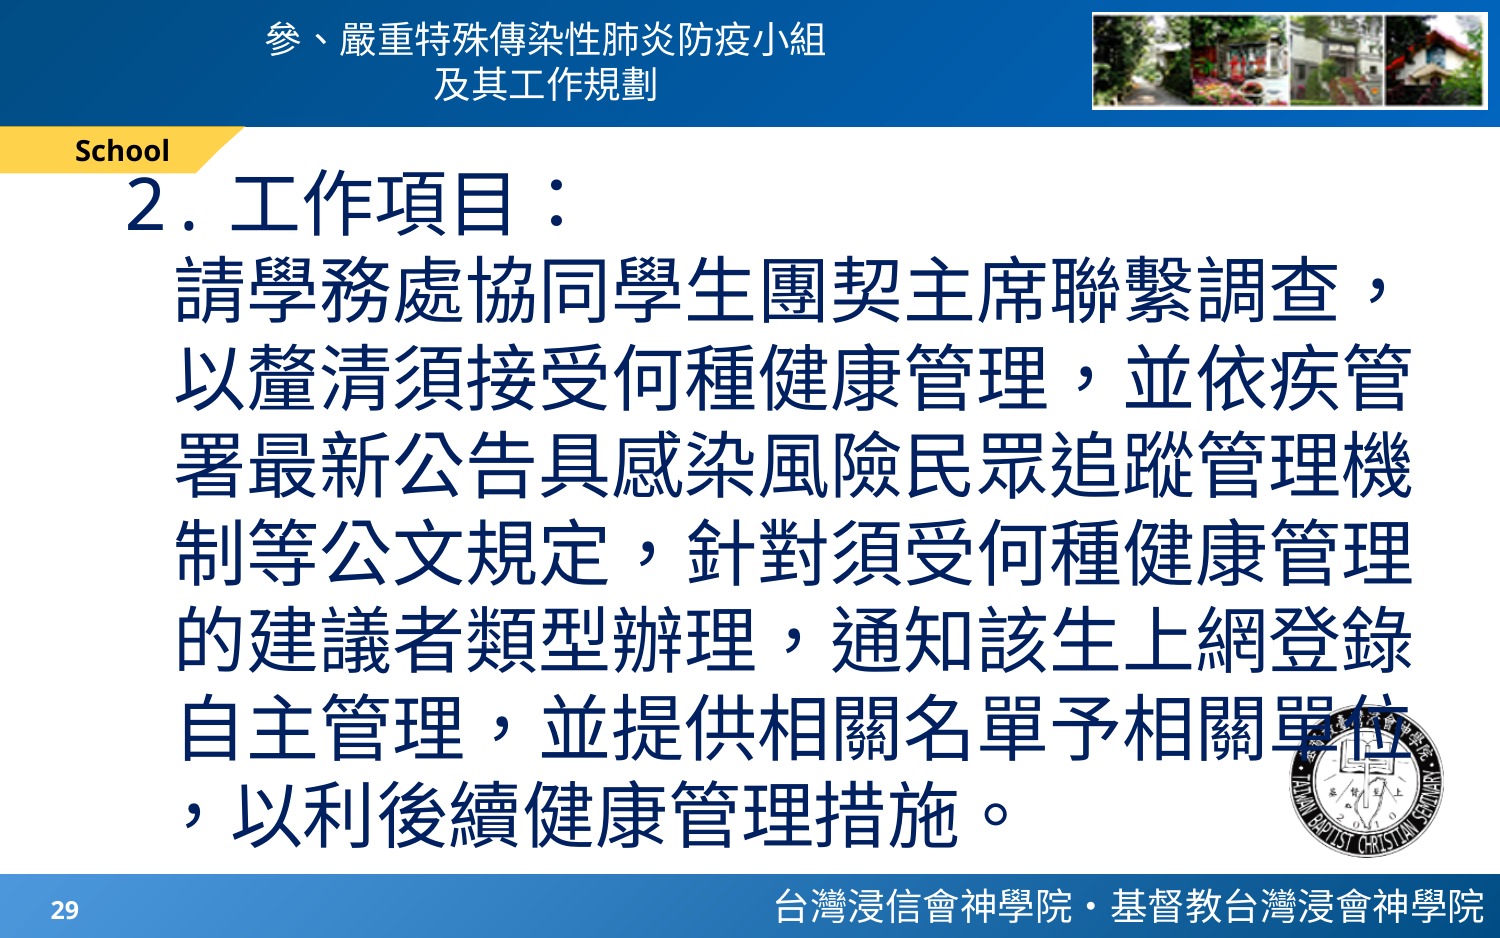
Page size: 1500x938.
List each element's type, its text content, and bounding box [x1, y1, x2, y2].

text_box School [0, 124, 248, 149]
title 參、嚴重特殊傳染性肺炎防疫小組 及其工作規劃 [0, 8, 1093, 115]
text_box 2.工作項目： 請學務處協同學生團契主席聯繫調查， 以釐清須接受何種健康管理，並依疾管 署最新公告具感染風險民眾追蹤管理機 制等公文規定，針對須受何種健康管理 的建議者類型辦理，通知該生上網登錄 自主管理，並提供相關名單予相關單位 ，以利後續健康管理措施。 [0, 149, 1500, 938]
picture [1093, 12, 1488, 110]
